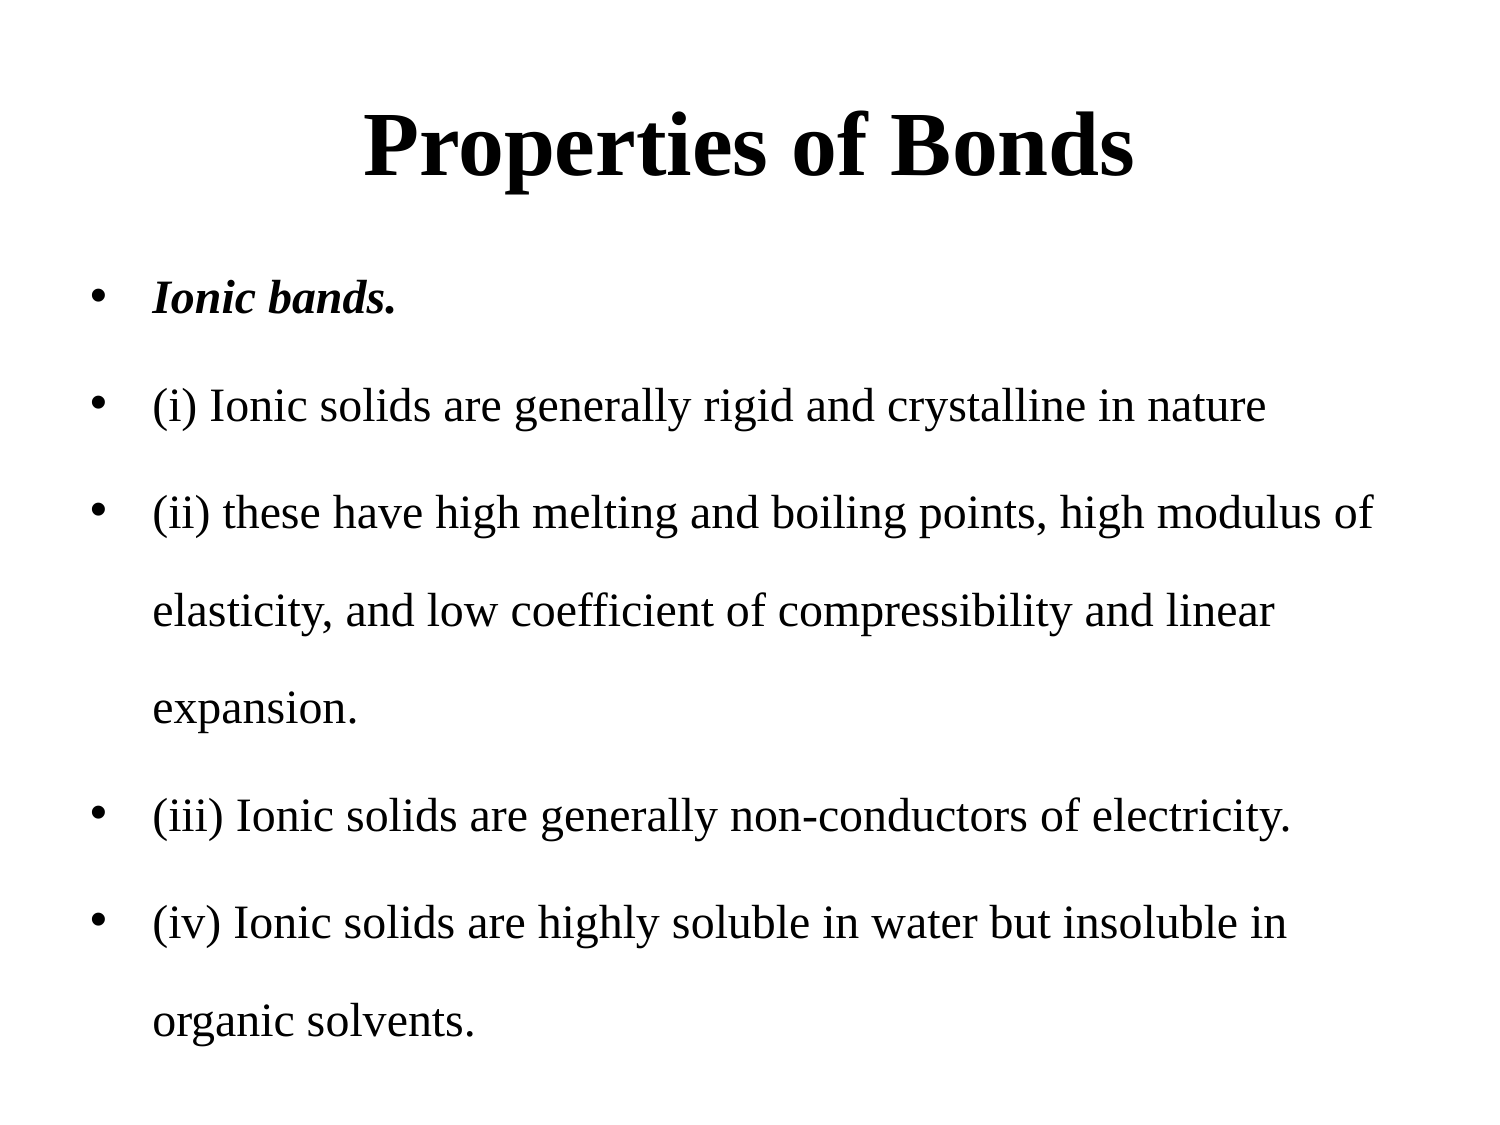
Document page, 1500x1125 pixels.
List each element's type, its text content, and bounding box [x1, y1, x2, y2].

list Ionic bands. (i) Ionic solids are generally rigid and crystalline in nature (ii) these have high melting and boiling points, high modulus of elasticity, and low coefficient of compressibility and linear expansion. (iii) Ionic solids are generally non-conductors of electricity. (iv) Ionic solids are highly soluble in water but insoluble in organic solvents. [75, 219, 1425, 1071]
title Properties of Bonds [75, 45, 1425, 219]
